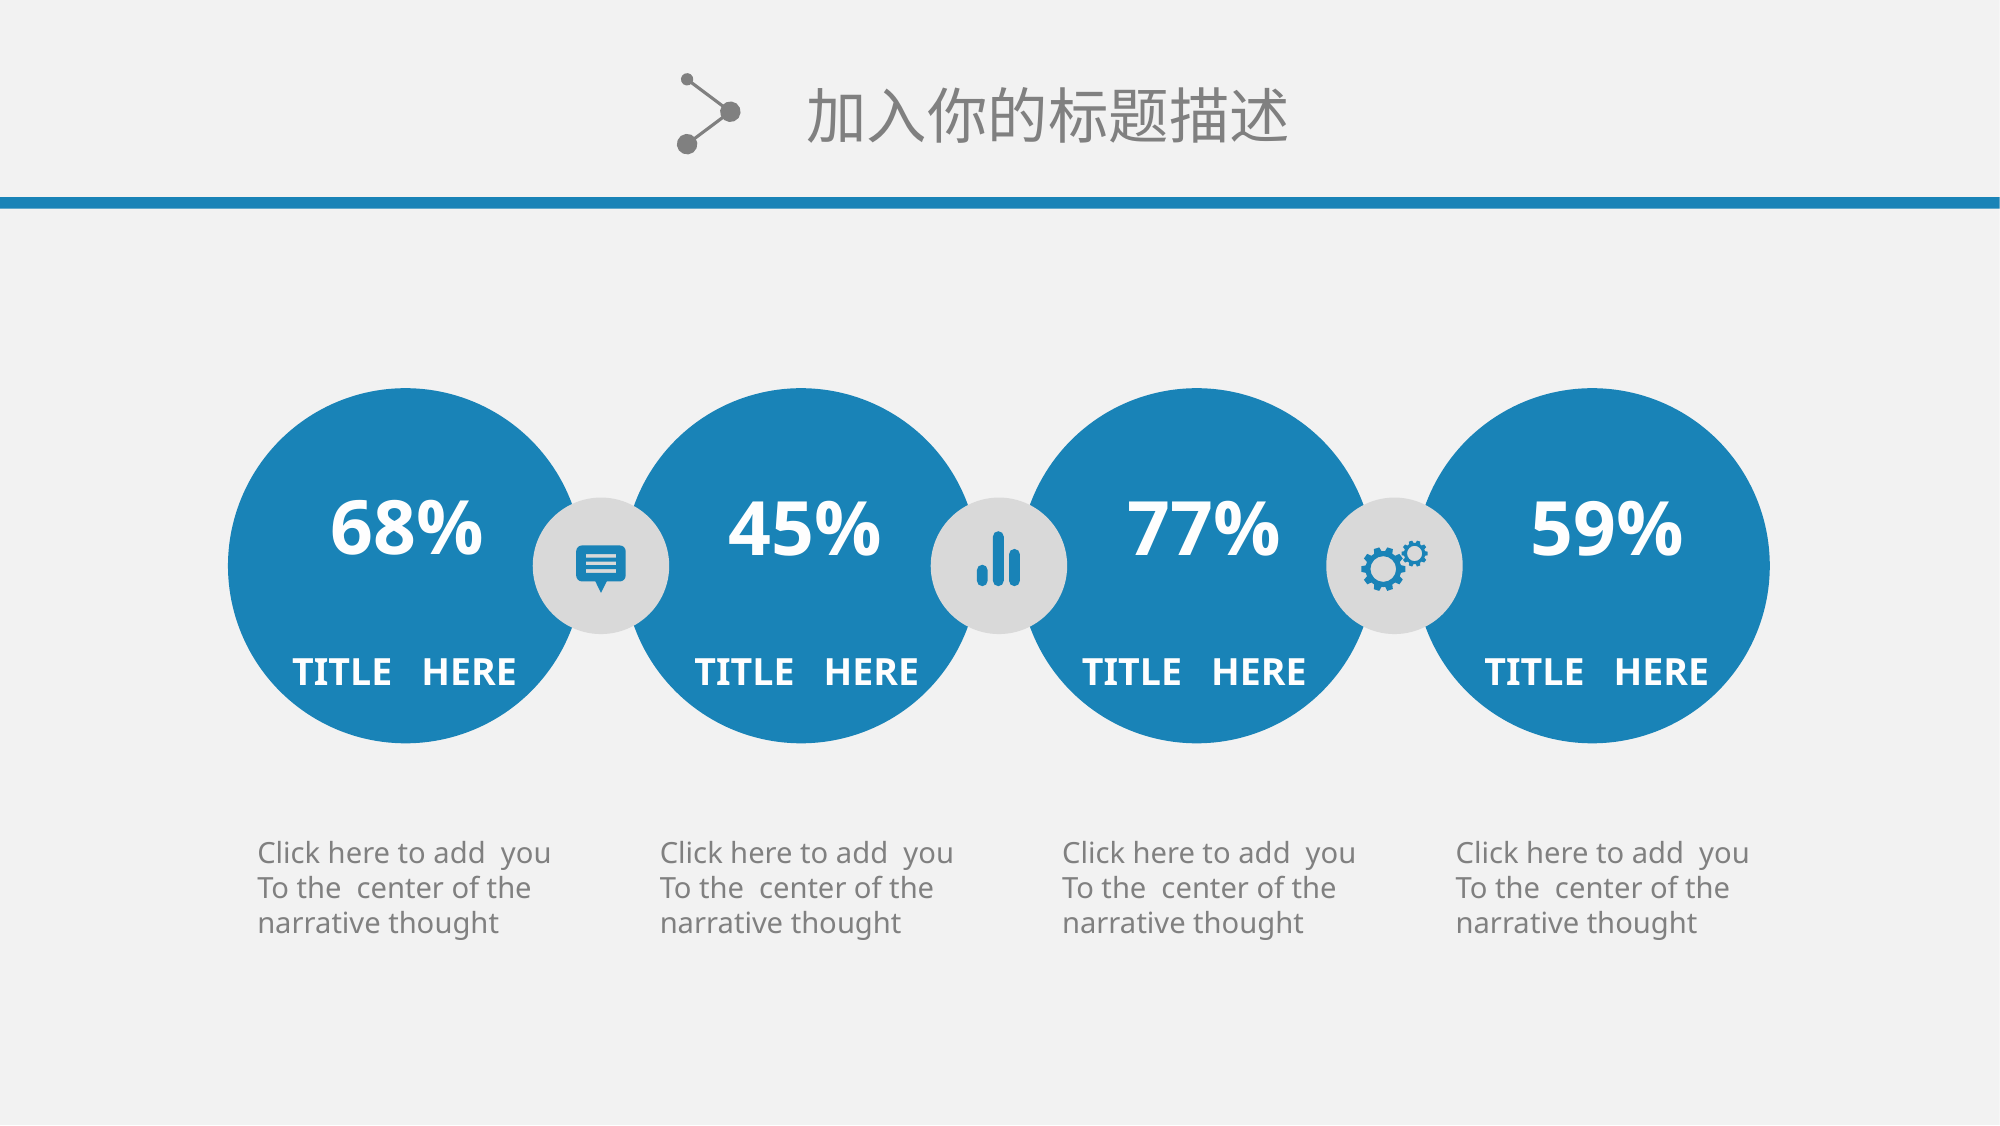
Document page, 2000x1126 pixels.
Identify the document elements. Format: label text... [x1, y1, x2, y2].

text_box 77% [1082, 472, 1296, 578]
text_box [287, 701, 524, 746]
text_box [976, 530, 1021, 587]
text_box [1078, 701, 1315, 746]
text_box [682, 701, 920, 746]
text_box TITLE HERE [1469, 640, 1725, 701]
text_box 45% [684, 473, 898, 579]
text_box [1361, 540, 1428, 592]
text_box [1028, 386, 1365, 695]
text_box TITLE HERE [1067, 640, 1322, 701]
text_box TITLE HERE [277, 640, 532, 701]
text_box Click here to add you To the center of the narrative thought [645, 797, 969, 947]
text_box [1473, 701, 1711, 746]
text_box Click here to add you To the center of the narrative thought [242, 797, 567, 947]
text_box Click here to add you To the center of the narrative thought [1440, 797, 1765, 947]
text_box [225, 386, 573, 694]
text_box [928, 495, 1070, 637]
text_box 68% [285, 471, 499, 577]
text_box [632, 386, 969, 698]
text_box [0, 70, 2000, 209]
text_box 59% [1485, 472, 1699, 578]
text_box [1424, 386, 1772, 697]
text_box [1324, 495, 1465, 637]
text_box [575, 545, 626, 594]
text_box Click here to add you To the center of the narrative thought [1047, 797, 1372, 947]
text_box [530, 495, 672, 637]
text_box TITLE HERE [679, 640, 935, 701]
